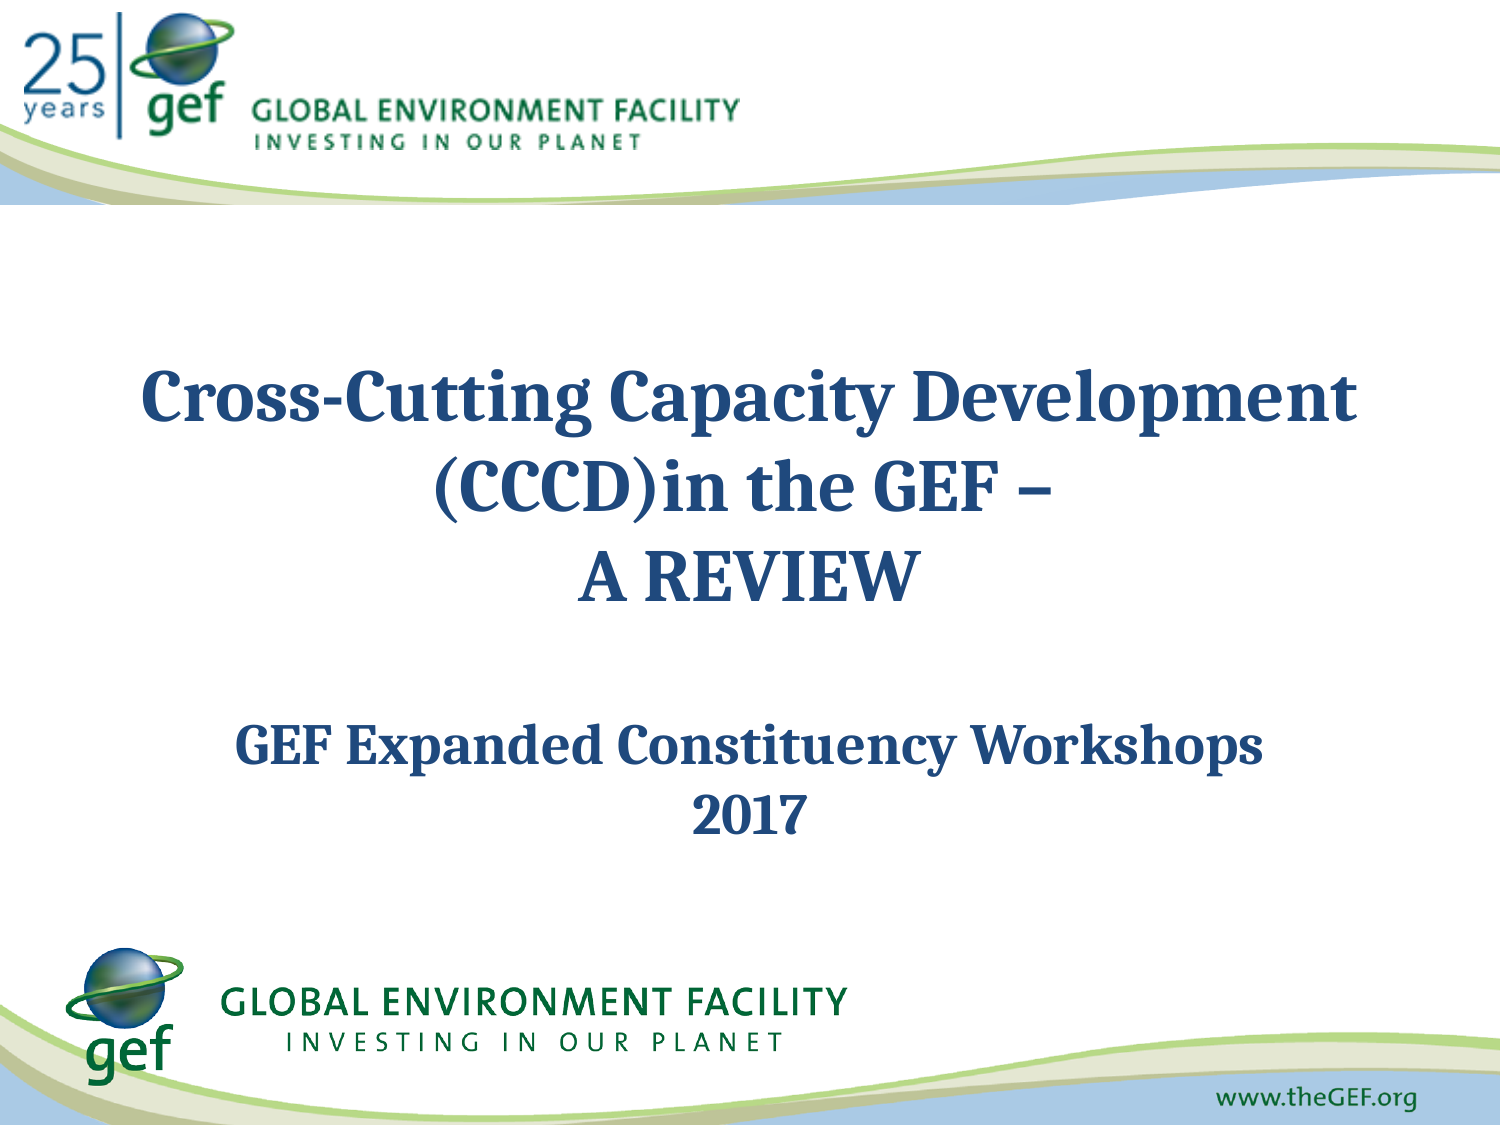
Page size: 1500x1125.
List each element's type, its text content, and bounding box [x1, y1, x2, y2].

title Cross-Cutting Capacity Development (CCCD)in the GEF – A REVIEW GEF Expanded Constituency Workshops 2017 [0, 299, 1500, 563]
picture [0, 0, 1500, 205]
picture [0, 920, 1500, 1125]
